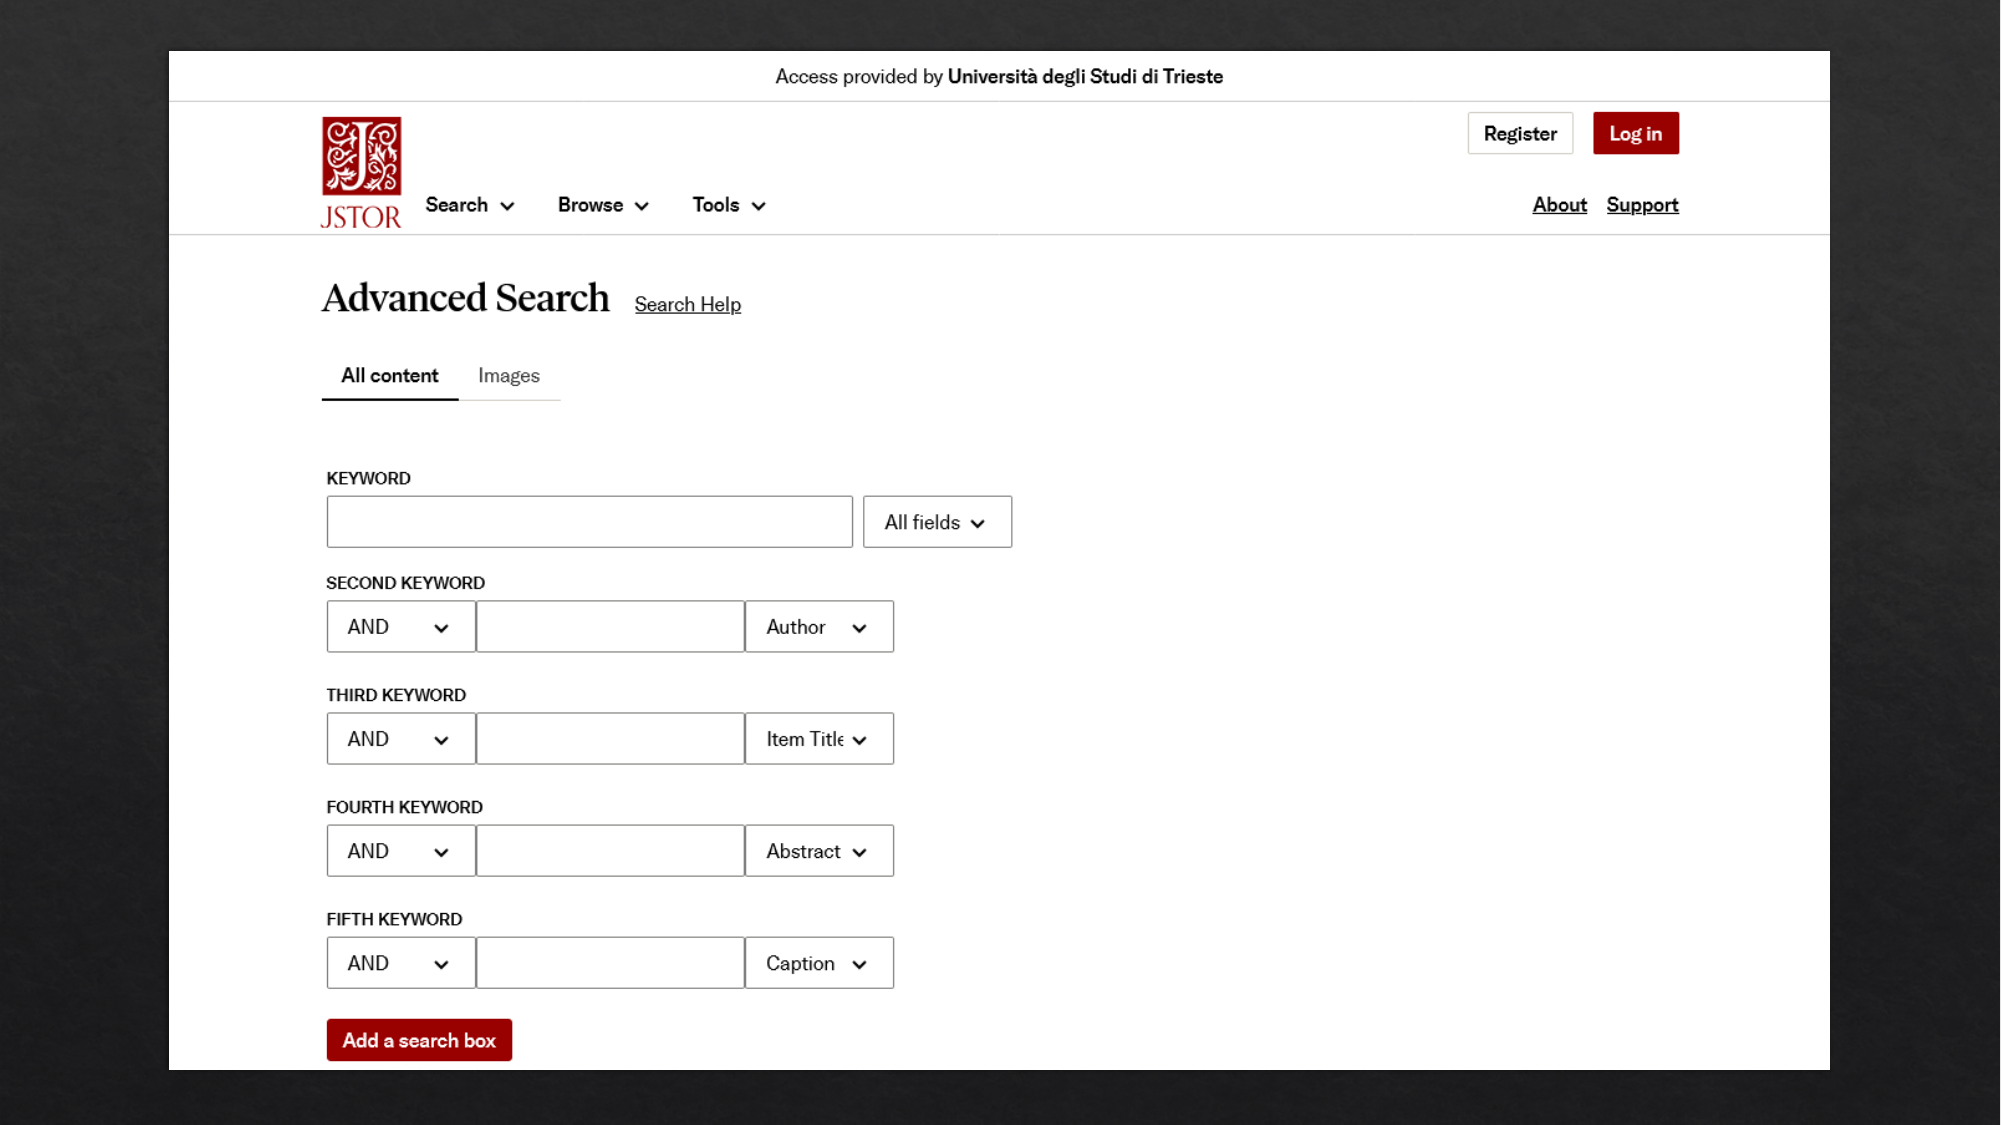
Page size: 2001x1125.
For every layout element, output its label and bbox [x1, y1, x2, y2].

list [168, 51, 1830, 1070]
